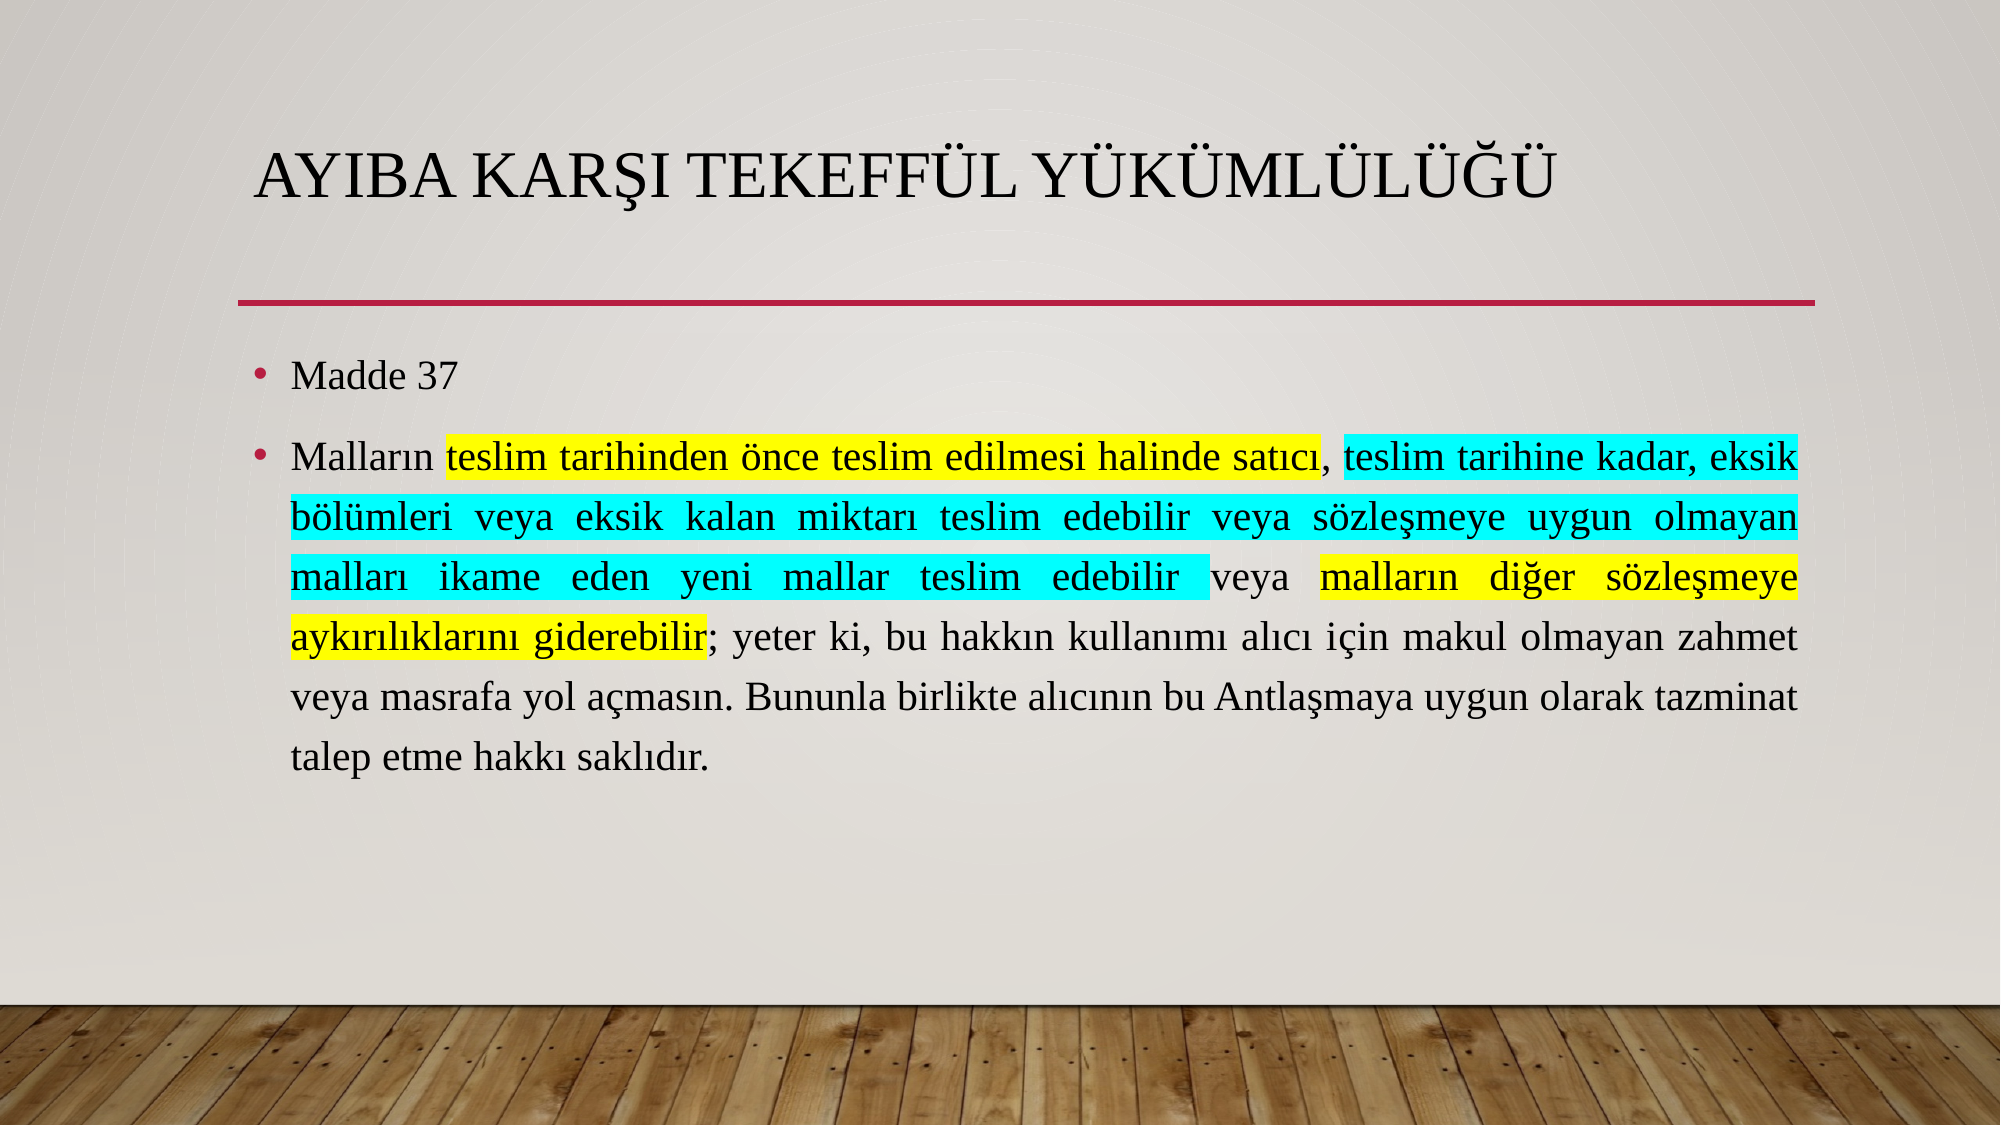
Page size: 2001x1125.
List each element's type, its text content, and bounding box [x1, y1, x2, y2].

picture [0, 1005, 2000, 1125]
title Ayıba Karşı Tekeffül Yükümlülüğü [238, 131, 1814, 305]
list Madde 37 Malların teslim tarihinden önce teslim edilmesi halinde satıcı, teslim tarihine kadar, eksik bölümleri veya eksik kalan miktarı teslim edebilir veya sözleşmeye uygun olmayan malları ikame eden yeni mallar teslim edebilir veya malların diğer sözleşmeye aykırılıklarını giderebilir; yeter ki, bu hakkın kullanımı alıcı için makul olmayan zahmet veya masrafa yol açmasın. Bununla birlikte alıcının bu Antlaşmaya uygun olarak tazminat talep etme hakkı saklıdır. [238, 330, 1814, 897]
